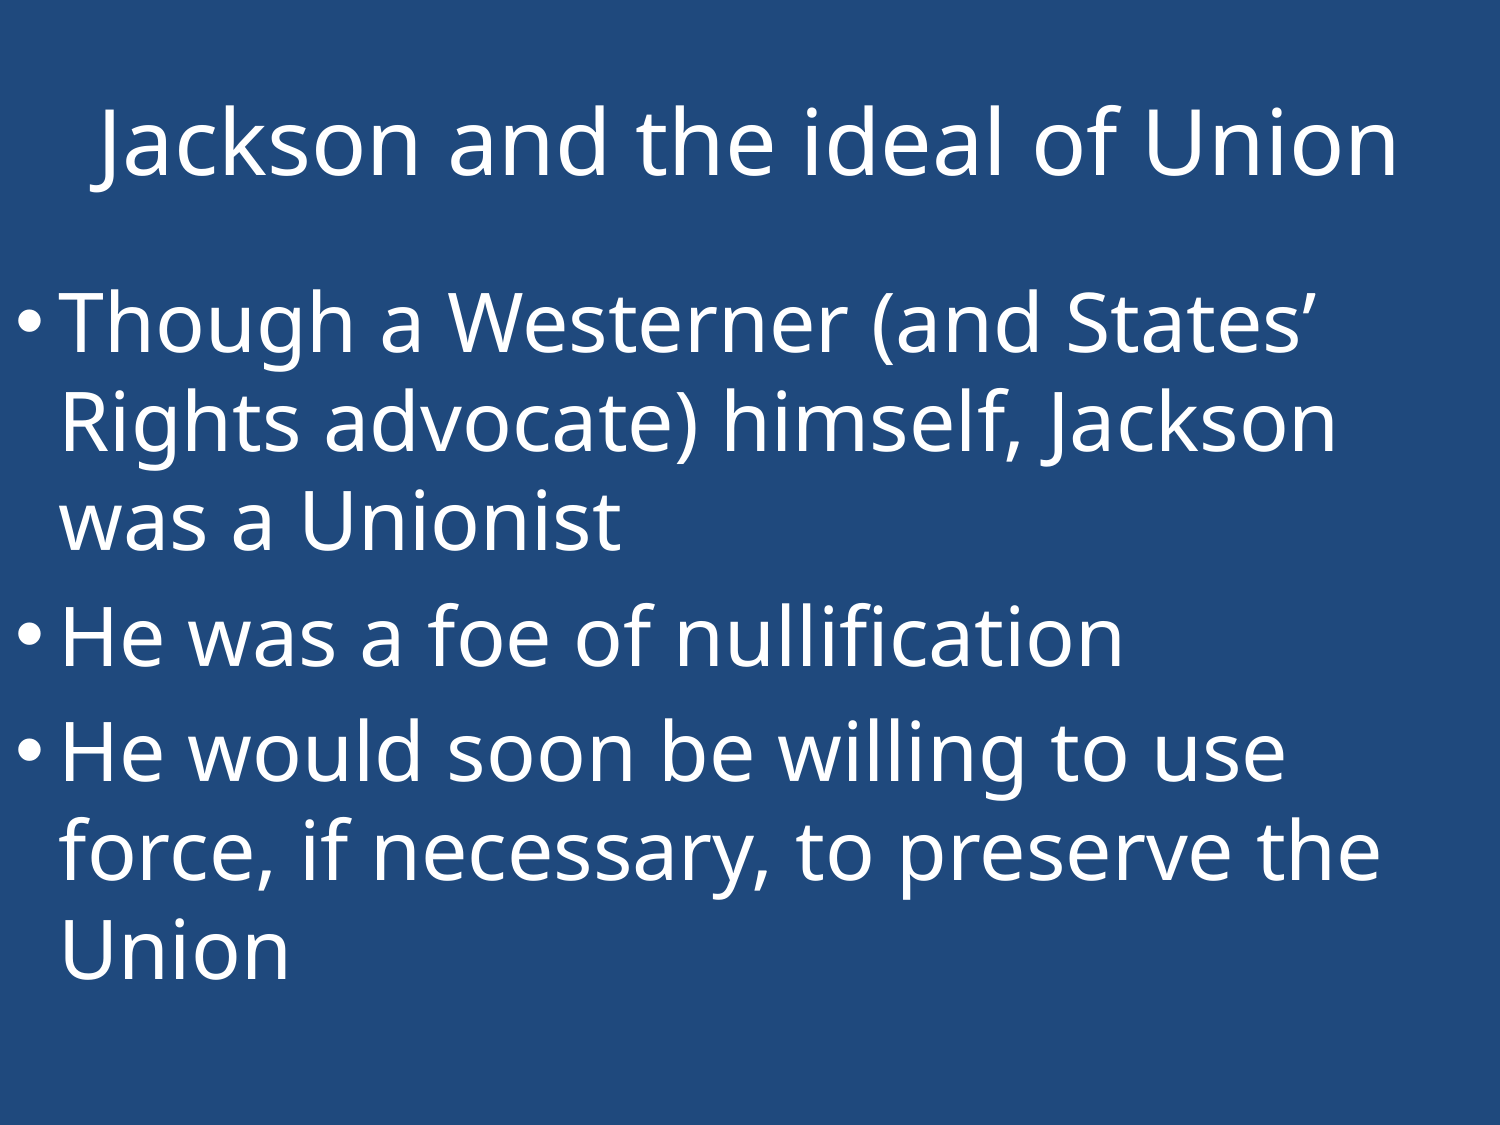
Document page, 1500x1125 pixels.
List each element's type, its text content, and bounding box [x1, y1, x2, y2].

title Jackson and the ideal of Union [75, 45, 1425, 233]
list Though a Westerner (and States’ Rights advocate) himself, Jackson was a Unionist He was a foe of nullification He would soon be willing to use force, if necessary, to preserve the Union [0, 262, 1500, 1005]
